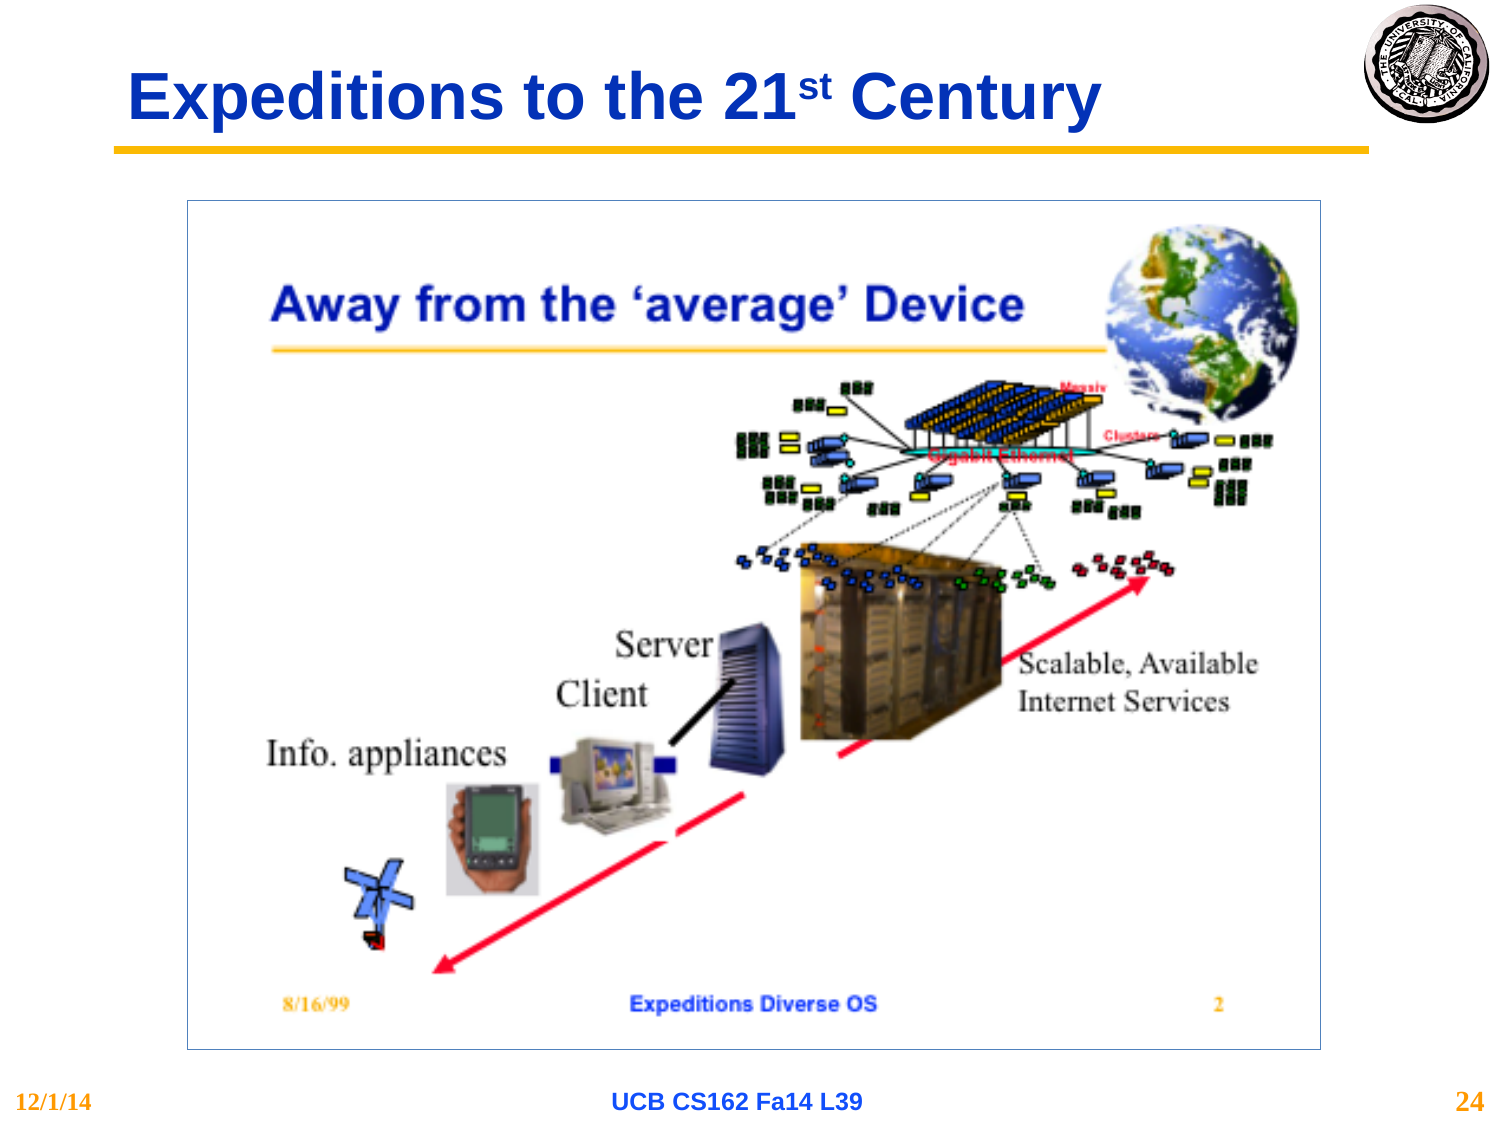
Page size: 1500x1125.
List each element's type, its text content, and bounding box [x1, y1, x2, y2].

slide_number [0, 1074, 251, 1125]
picture [1350, 0, 1500, 127]
title Expeditions to the 21st Century [112, 37, 1375, 159]
picture [187, 199, 1322, 1051]
slide_number 24 [1412, 1074, 1500, 1125]
footer UCB CS162 Fa14 L39 [499, 1074, 976, 1125]
